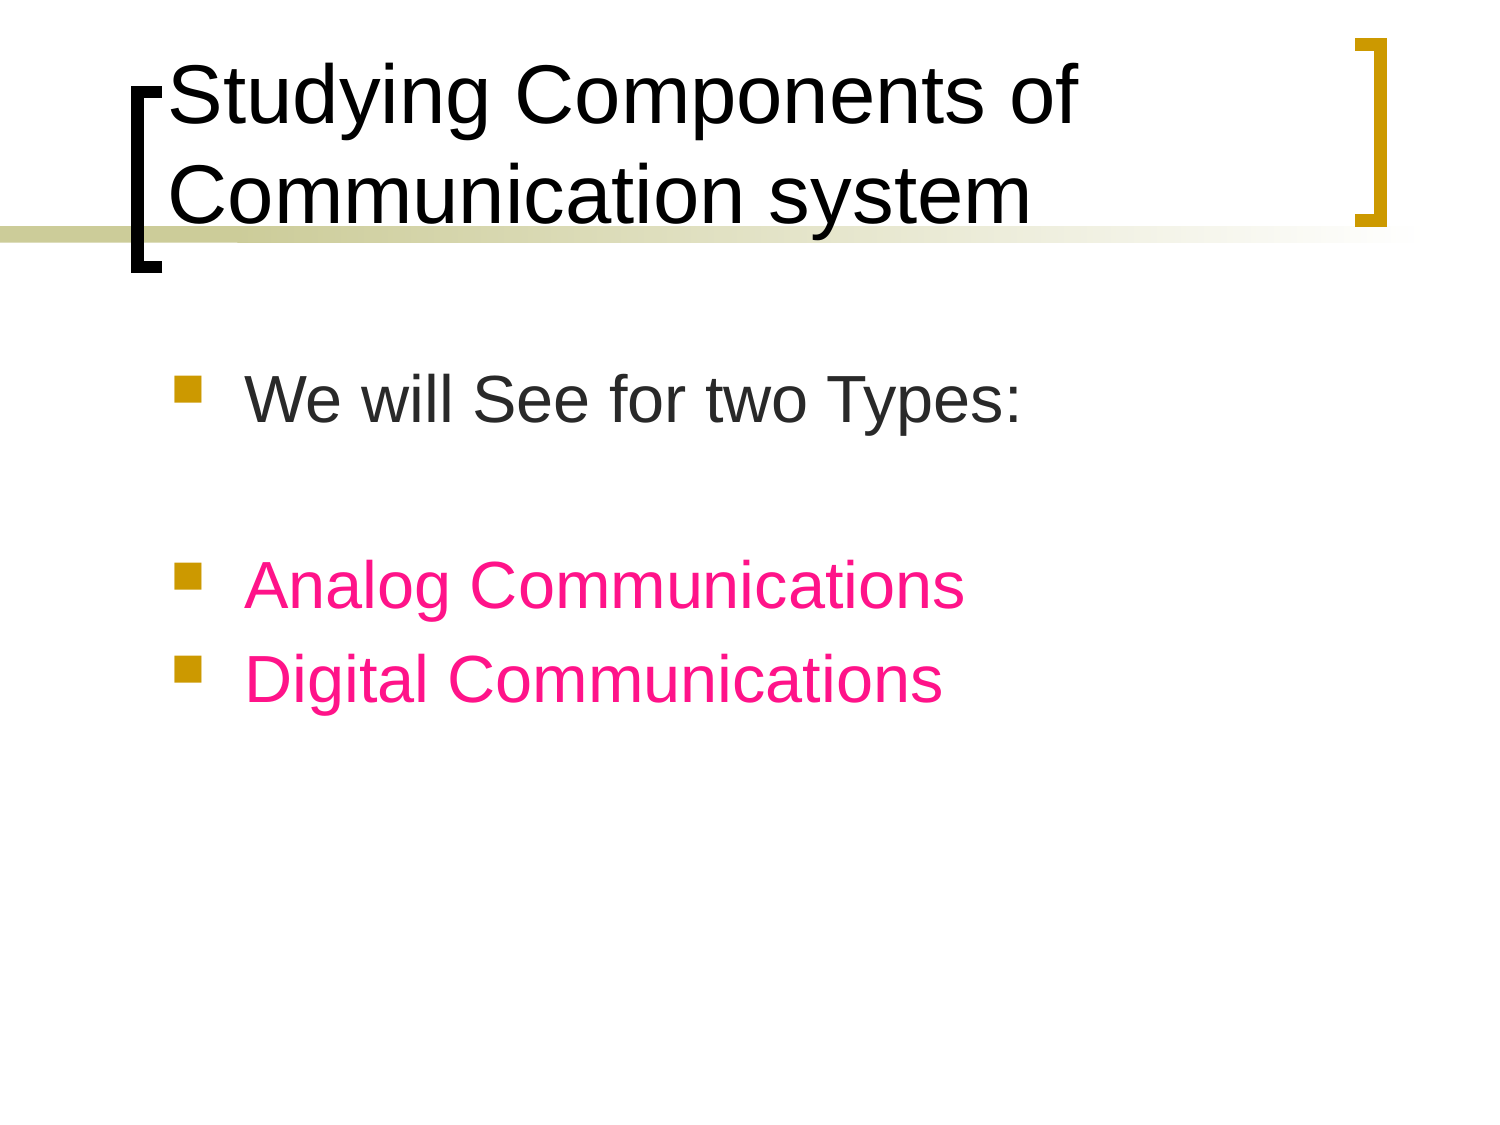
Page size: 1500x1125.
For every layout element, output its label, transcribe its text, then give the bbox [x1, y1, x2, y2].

list We will See for two Types: Analog Communications Digital Communications [155, 348, 1413, 1024]
title Studying Components of Communication system [152, 15, 1328, 248]
